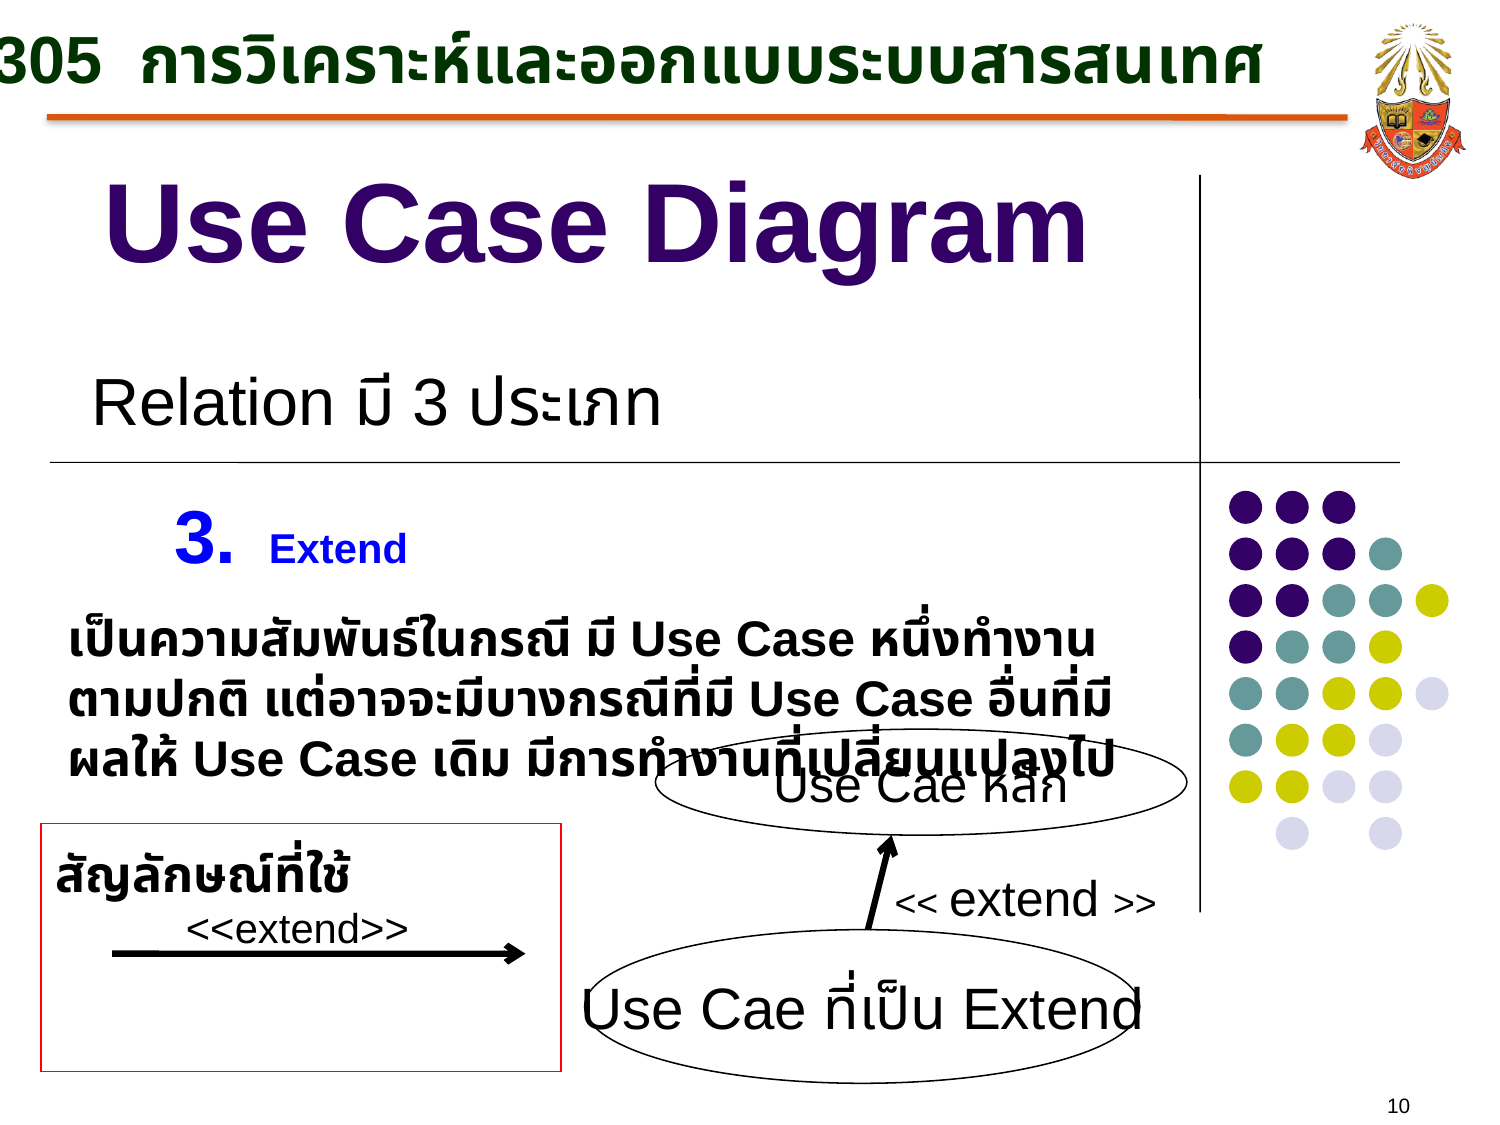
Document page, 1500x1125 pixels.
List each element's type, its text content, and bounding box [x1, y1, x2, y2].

text_box [881, 835, 896, 859]
title Use Case Diagram [88, 149, 1139, 293]
picture [1359, 23, 1466, 180]
text_box Relation มี 3 ประเภท [76, 350, 1329, 446]
text_box << extend >> [879, 859, 1223, 934]
text_box <<extend>> [171, 894, 514, 960]
text_box 3. Extend [159, 480, 1199, 586]
text_box [41, 823, 561, 1072]
text_box Use Cae หลัก [655, 729, 1187, 836]
slide_number 10 [1074, 1084, 1426, 1125]
text_box BC305 การวิเคราะห์และออกแบบระบบสารสนเทศ [0, 9, 1282, 105]
text_box Use Cae ที่เป็น Extend [584, 929, 1140, 1084]
text_box เป็นความสัมพันธ์ในกรณี มี Use Case หนึ่งทำงานตามปกติ แต่อาจจะมีบางกรณีที่มี Use Case อื่นที่มีผลให้ Use Case เดิม มีการทำงานที่เปลี่ยนแปลงไป [53, 599, 1187, 794]
